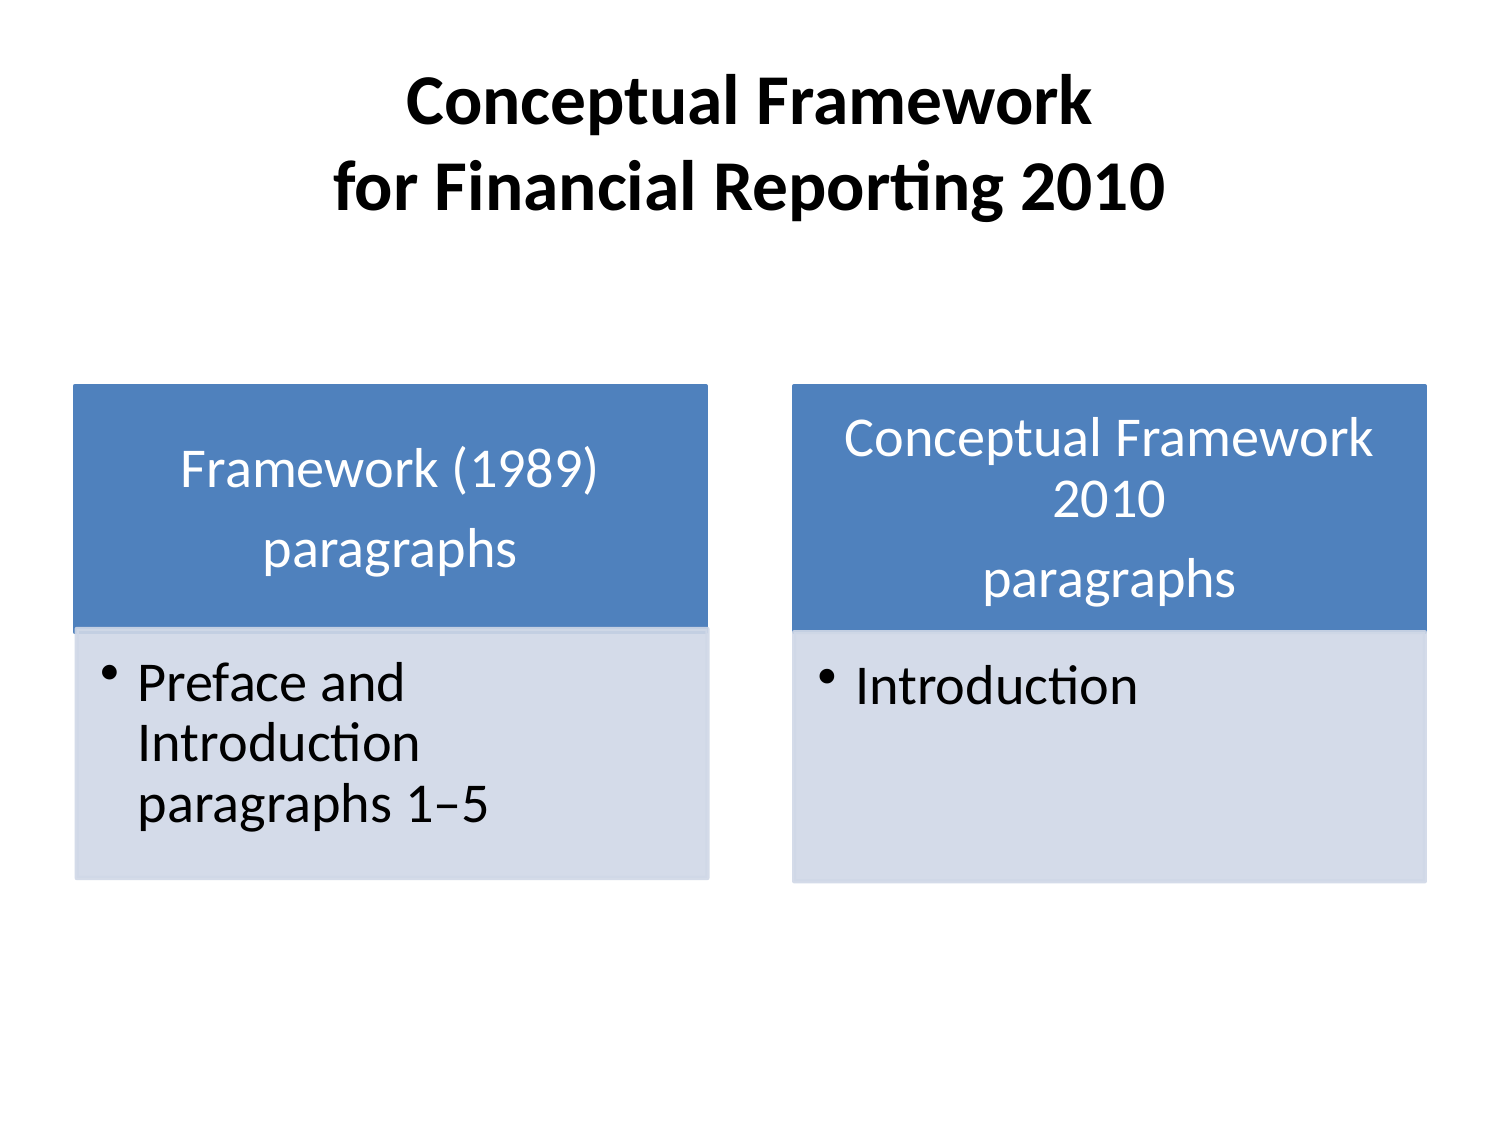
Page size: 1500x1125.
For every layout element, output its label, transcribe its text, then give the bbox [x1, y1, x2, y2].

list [74, 262, 1426, 1006]
title Conceptual Framework for Financial Reporting 2010 [75, 45, 1425, 233]
